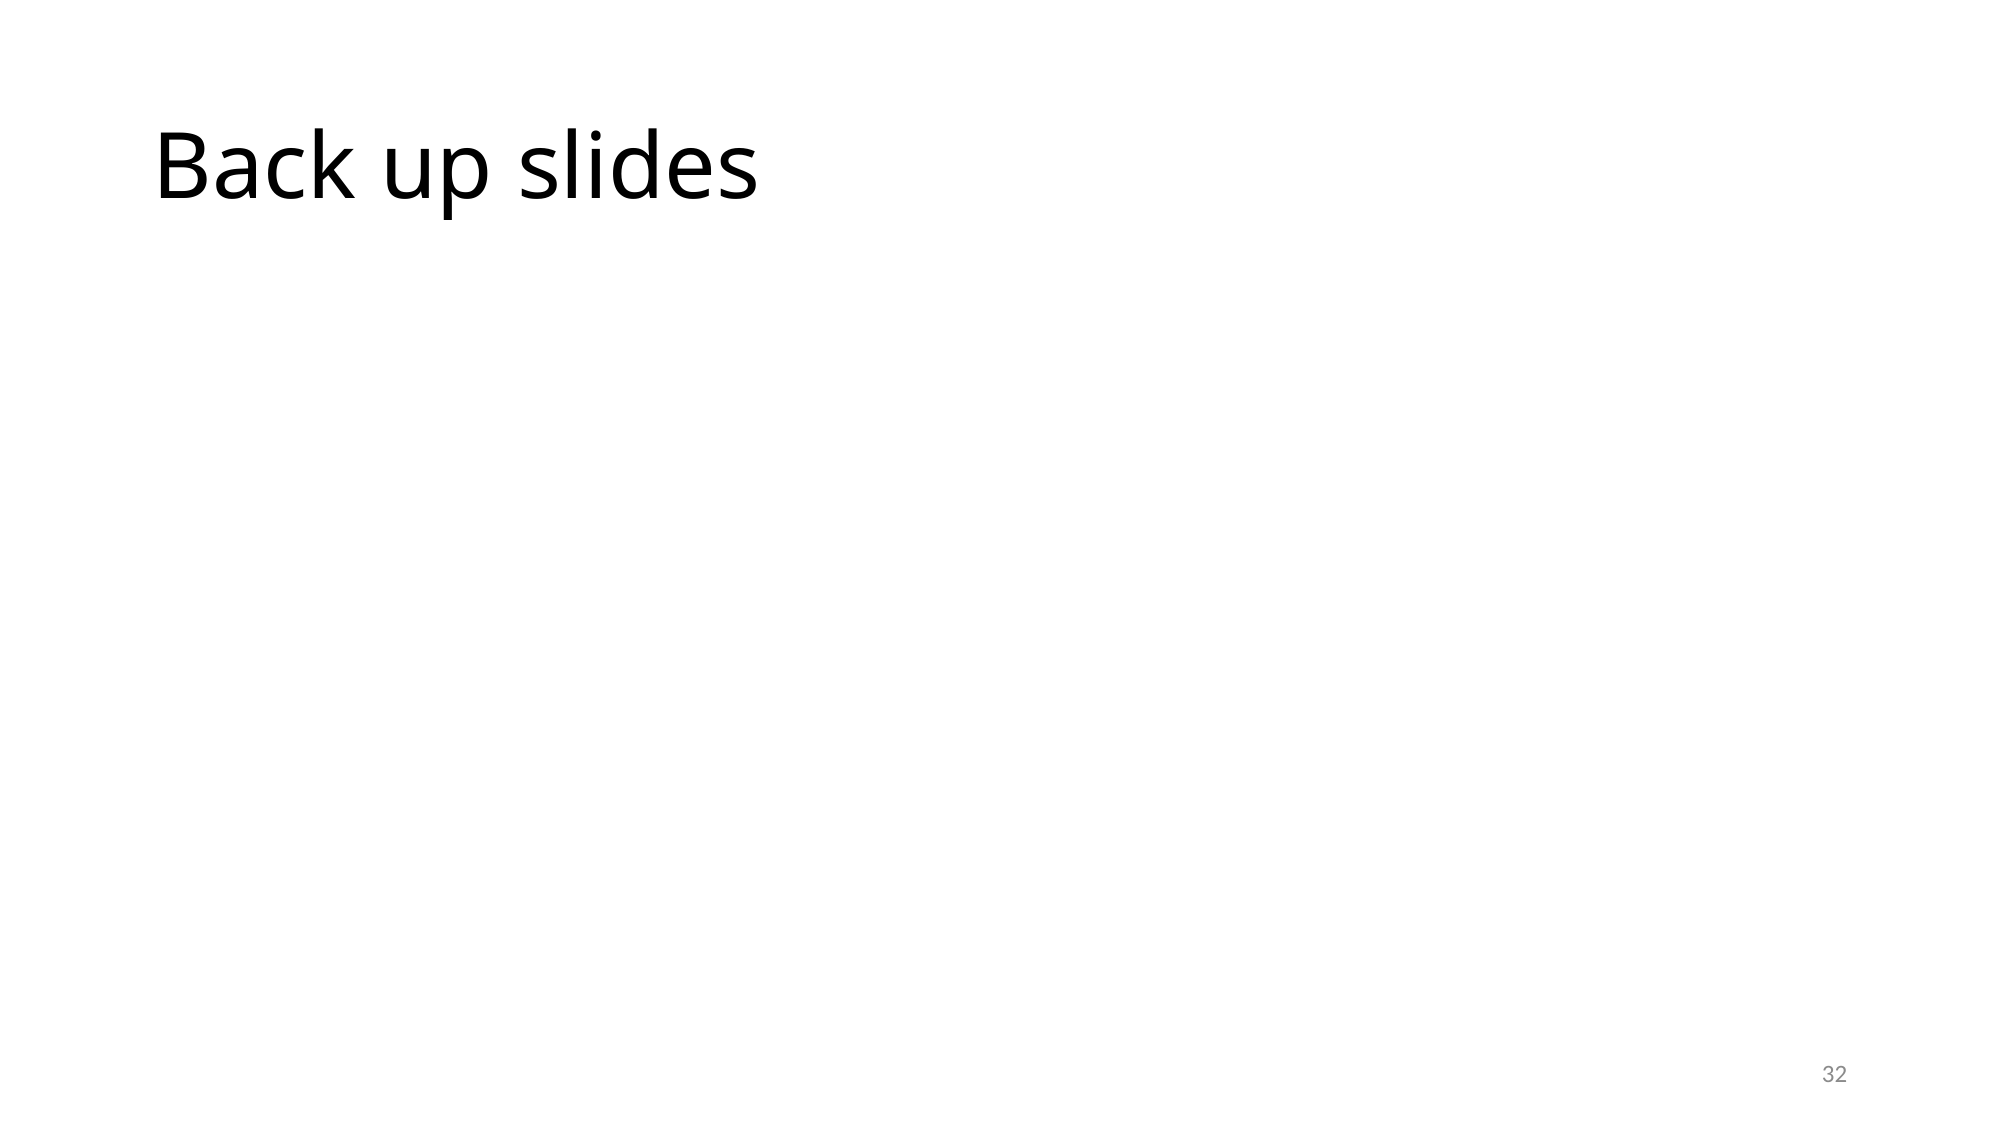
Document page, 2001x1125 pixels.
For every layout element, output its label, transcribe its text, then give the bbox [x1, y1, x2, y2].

title Back up slides [137, 59, 1863, 278]
slide_number 32 [1412, 1042, 1863, 1103]
